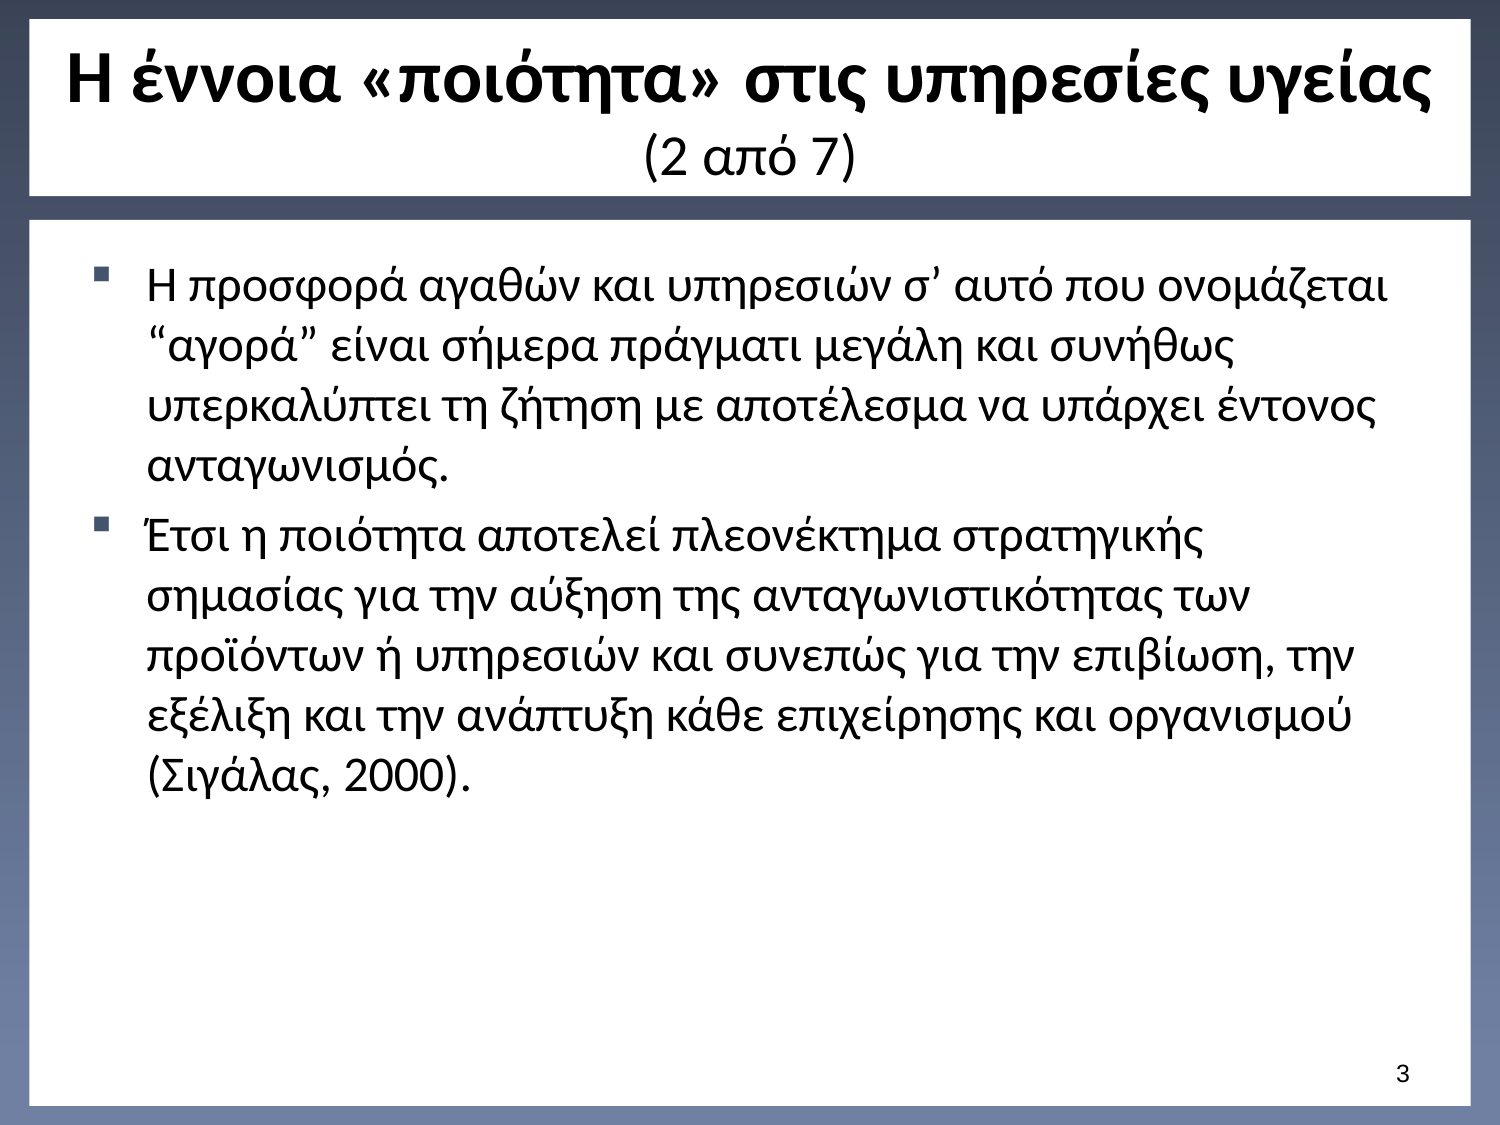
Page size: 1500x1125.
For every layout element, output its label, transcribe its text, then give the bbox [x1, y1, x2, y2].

slide_number 2 [1074, 1042, 1425, 1103]
list Η προσφορά αγαθών και υπηρεσιών σ’ αυτό που ονομάζεται “αγορά” είναι σήμερα πράγματι μεγάλη και συνήθως υπερκαλύπτει τη ζήτηση με αποτέλεσμα να υπάρχει έντονος ανταγωνισμός. Έτσι η ποιότητα αποτελεί πλεονέκτημα στρατηγικής σημασίας για την αύξηση της ανταγωνιστικότητας των προϊόντων ή υπηρεσιών και συνεπώς για την επιβίωση, την εξέλιξη και την ανάπτυξη κάθε επιχείρησης και οργανισμού (Σιγάλας, 2000). [75, 243, 1425, 1024]
title Η έννοια «ποιότητα» στις υπηρεσίες υγείας (2 από 7) [29, 19, 1471, 197]
